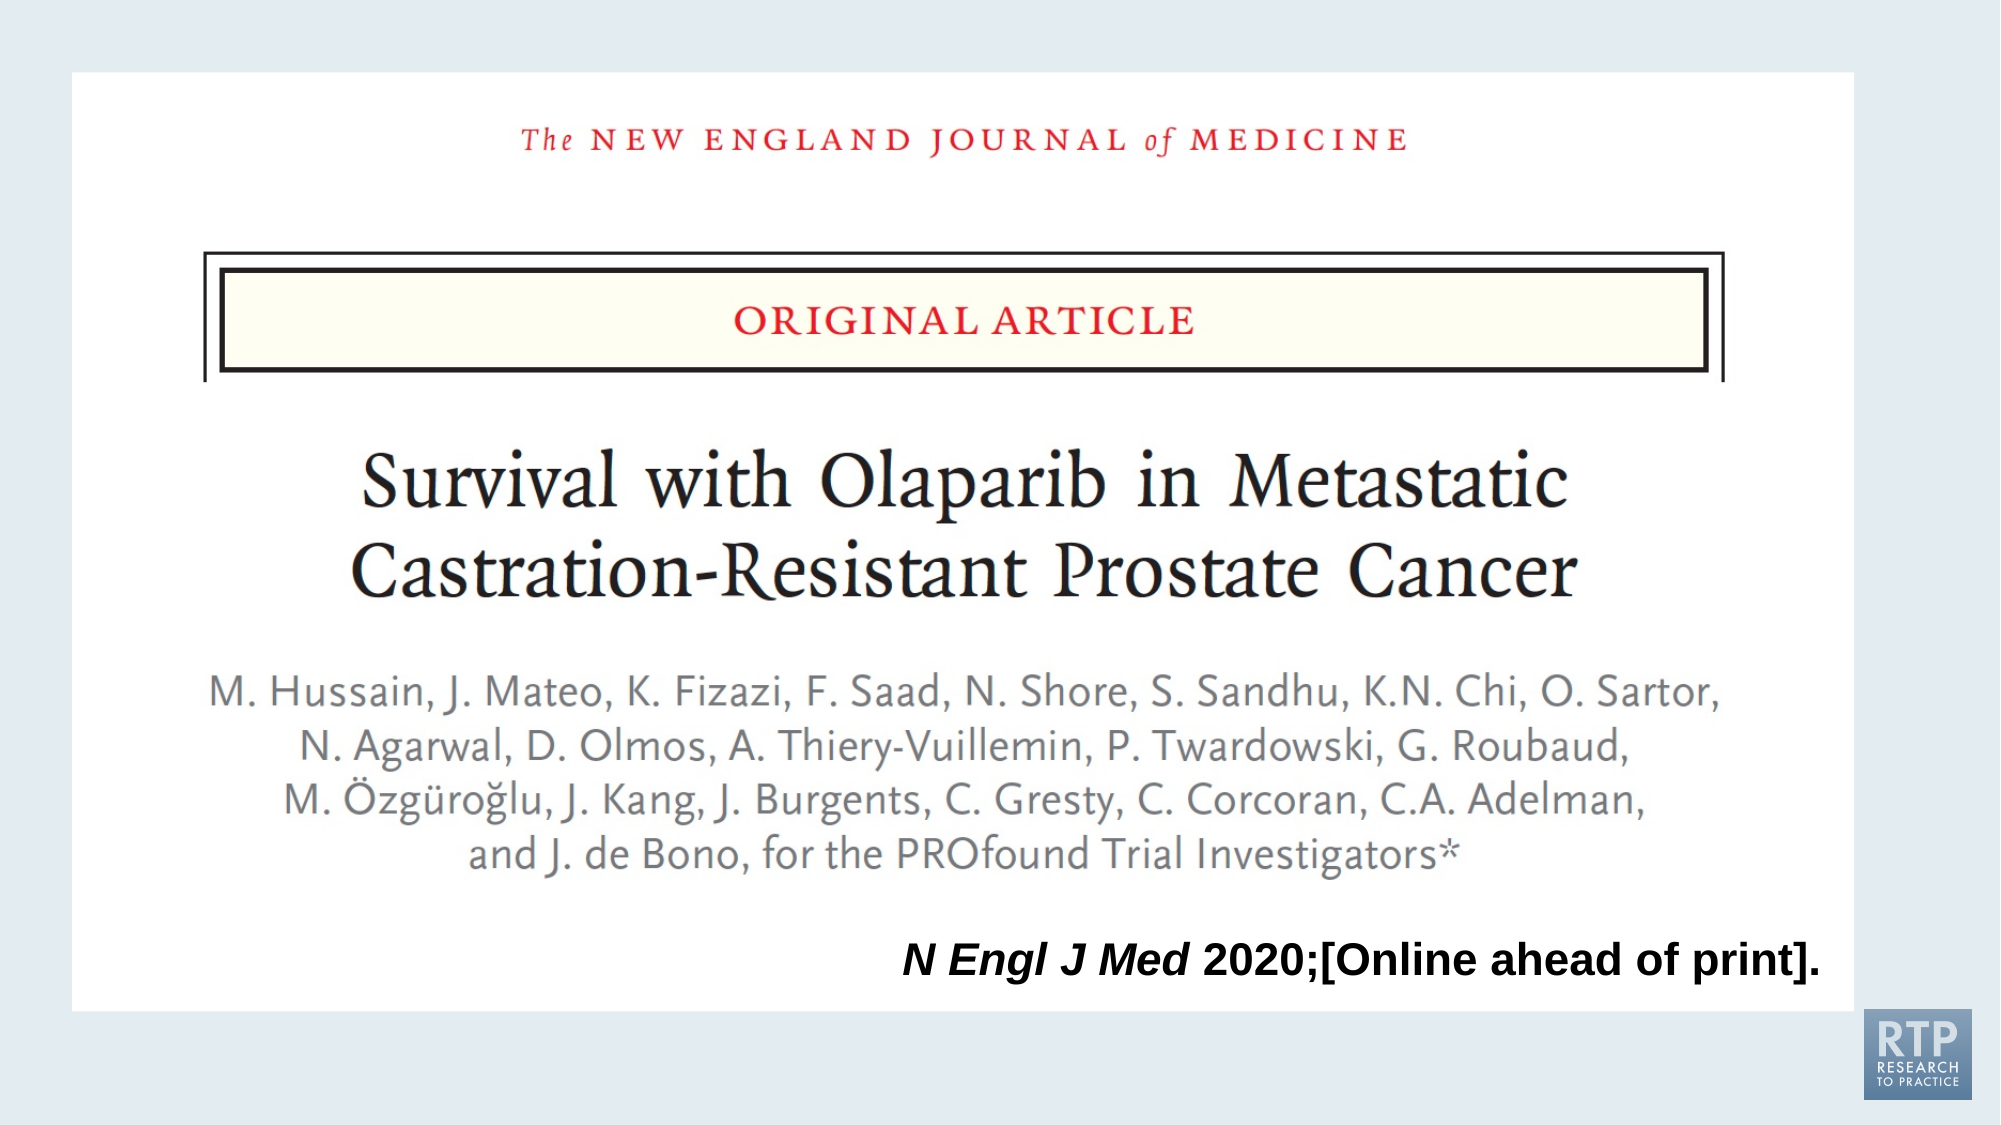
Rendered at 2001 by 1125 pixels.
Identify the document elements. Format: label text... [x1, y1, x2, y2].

text_box [72, 72, 1855, 1012]
picture [149, 75, 1775, 928]
text_box N Engl J Med 2020;[Online ahead of print]. [887, 921, 1837, 992]
